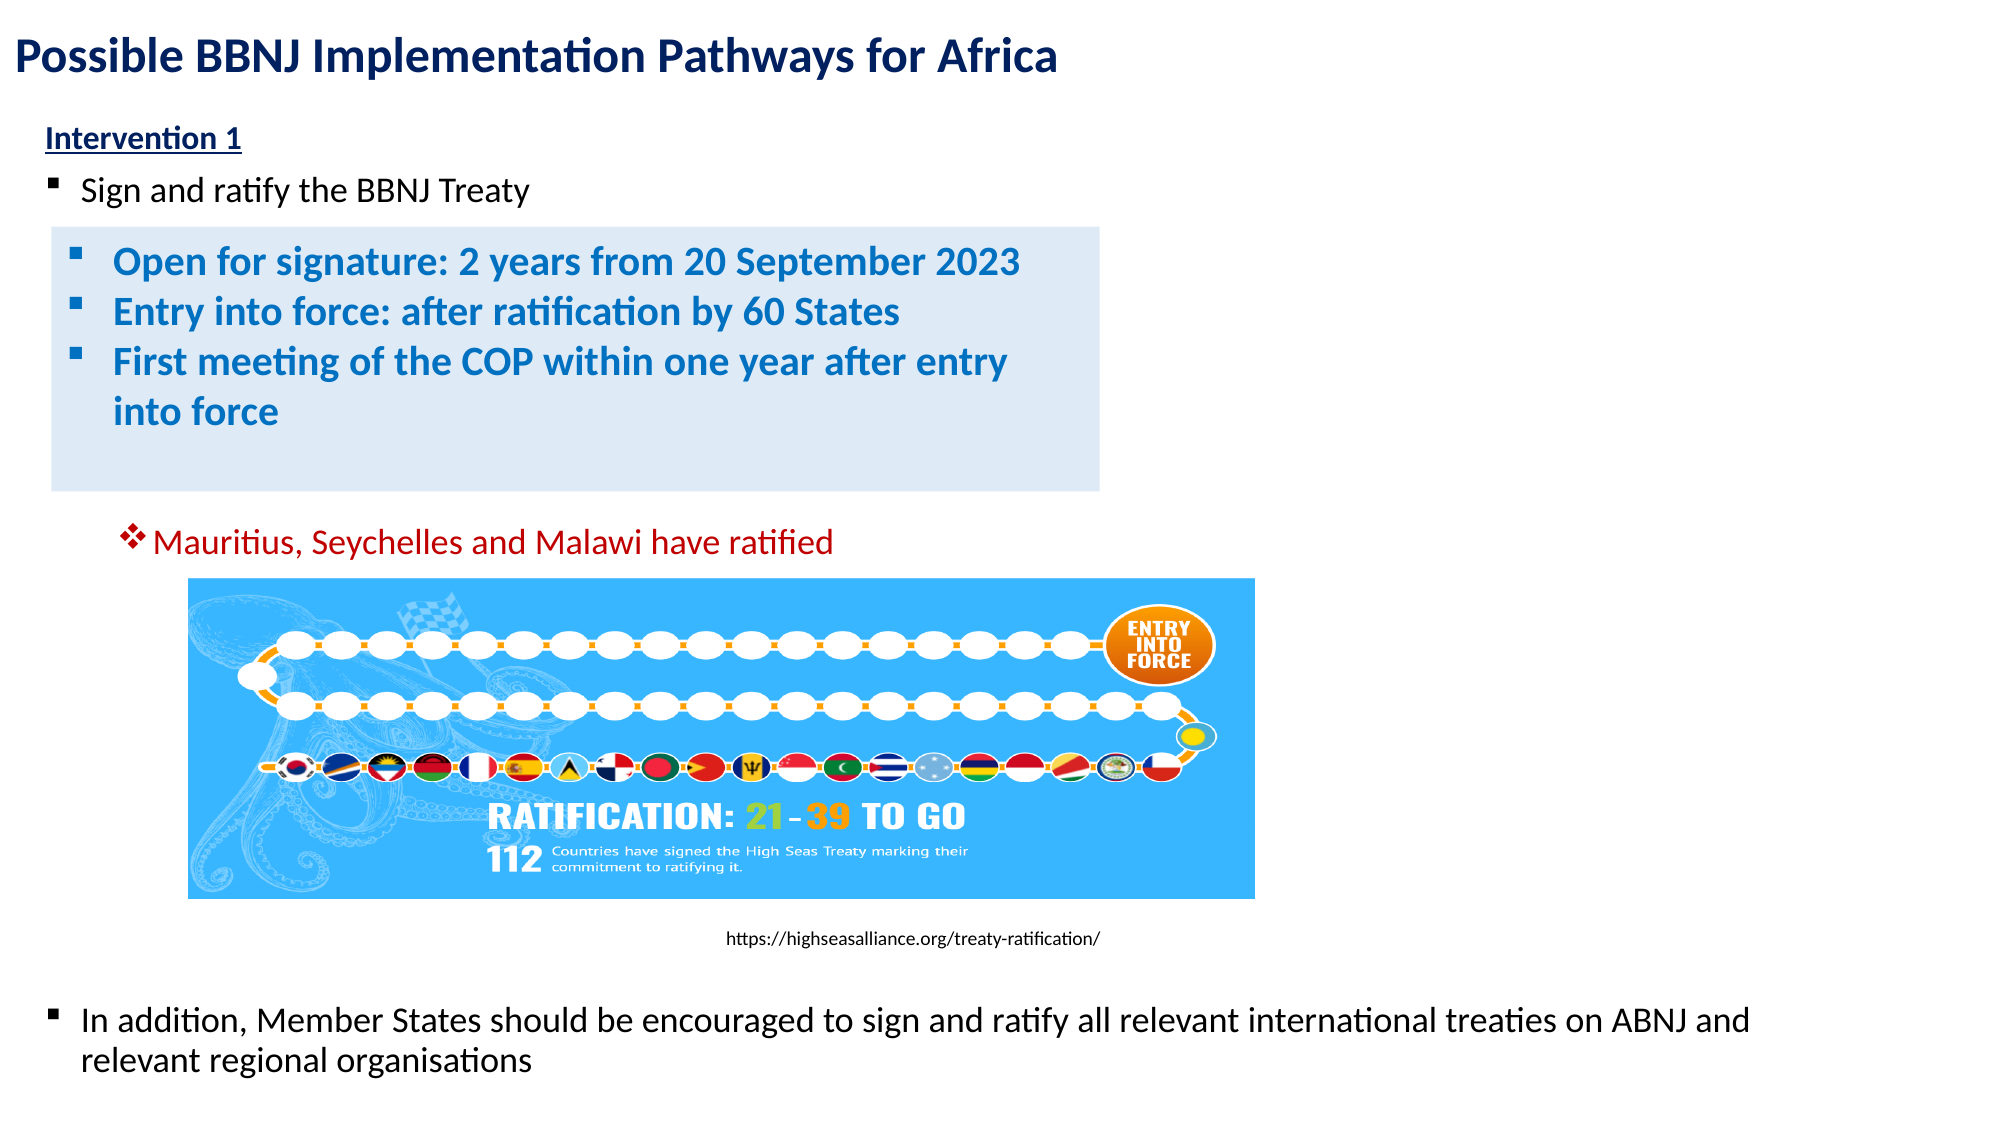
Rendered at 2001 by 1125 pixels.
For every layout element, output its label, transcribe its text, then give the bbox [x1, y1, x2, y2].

text_box Open for signature: 2 years from 20 September 2023 Entry into force: after ratification by 60 States First meeting of the COP within one year after entry into force [51, 226, 1100, 492]
title Possible BBNJ Implementation Pathways for Africa [0, 0, 1677, 114]
list Intervention 1 Sign and ratify the BBNJ Treaty Mauritius, Seychelles and Malawi have ratified https://highseasalliance.org/treaty-ratification/ In addition, Member States should be encouraged to sign and ratify all relevant international treaties on ABNJ and relevant regional organisations [30, 113, 1797, 1088]
picture [188, 578, 1255, 899]
